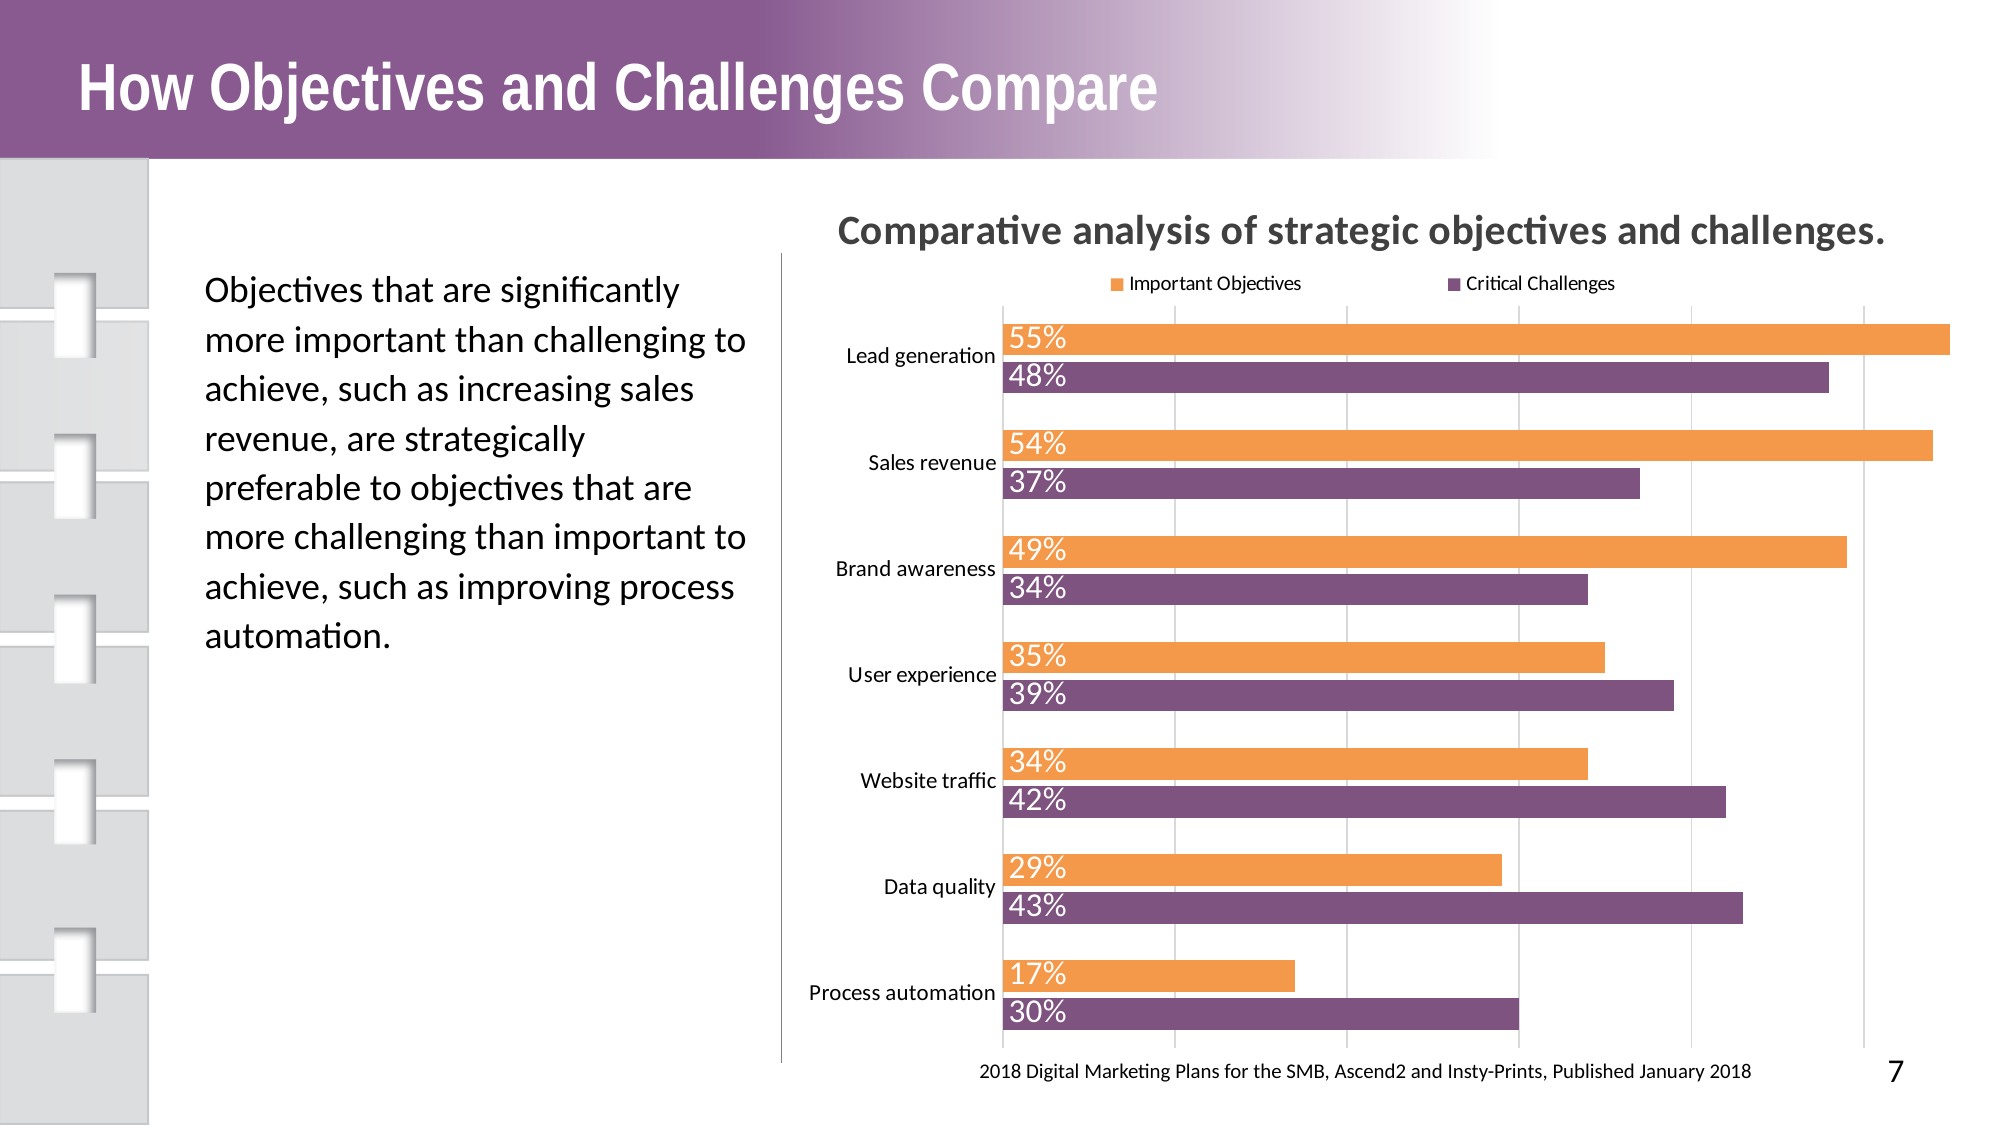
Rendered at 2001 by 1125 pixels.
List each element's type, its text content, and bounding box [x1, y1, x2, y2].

text_box Objectives that are significantly more important than challenging to achieve, such as increasing sales revenue, are strategically preferable to objectives that are more challenging than important to achieve, such as improving process automation. [189, 253, 628, 966]
chart [628, 152, 2000, 1060]
text_box 7 [1872, 1060, 2000, 1097]
text_box 2018 Digital Marketing Plans for the SMB, Ascend2 and Insty-Prints, Published January 2018 [797, 1060, 1872, 1091]
picture [0, 0, 2000, 1125]
text_box How Objectives and Challenges Compare [64, 35, 1176, 131]
